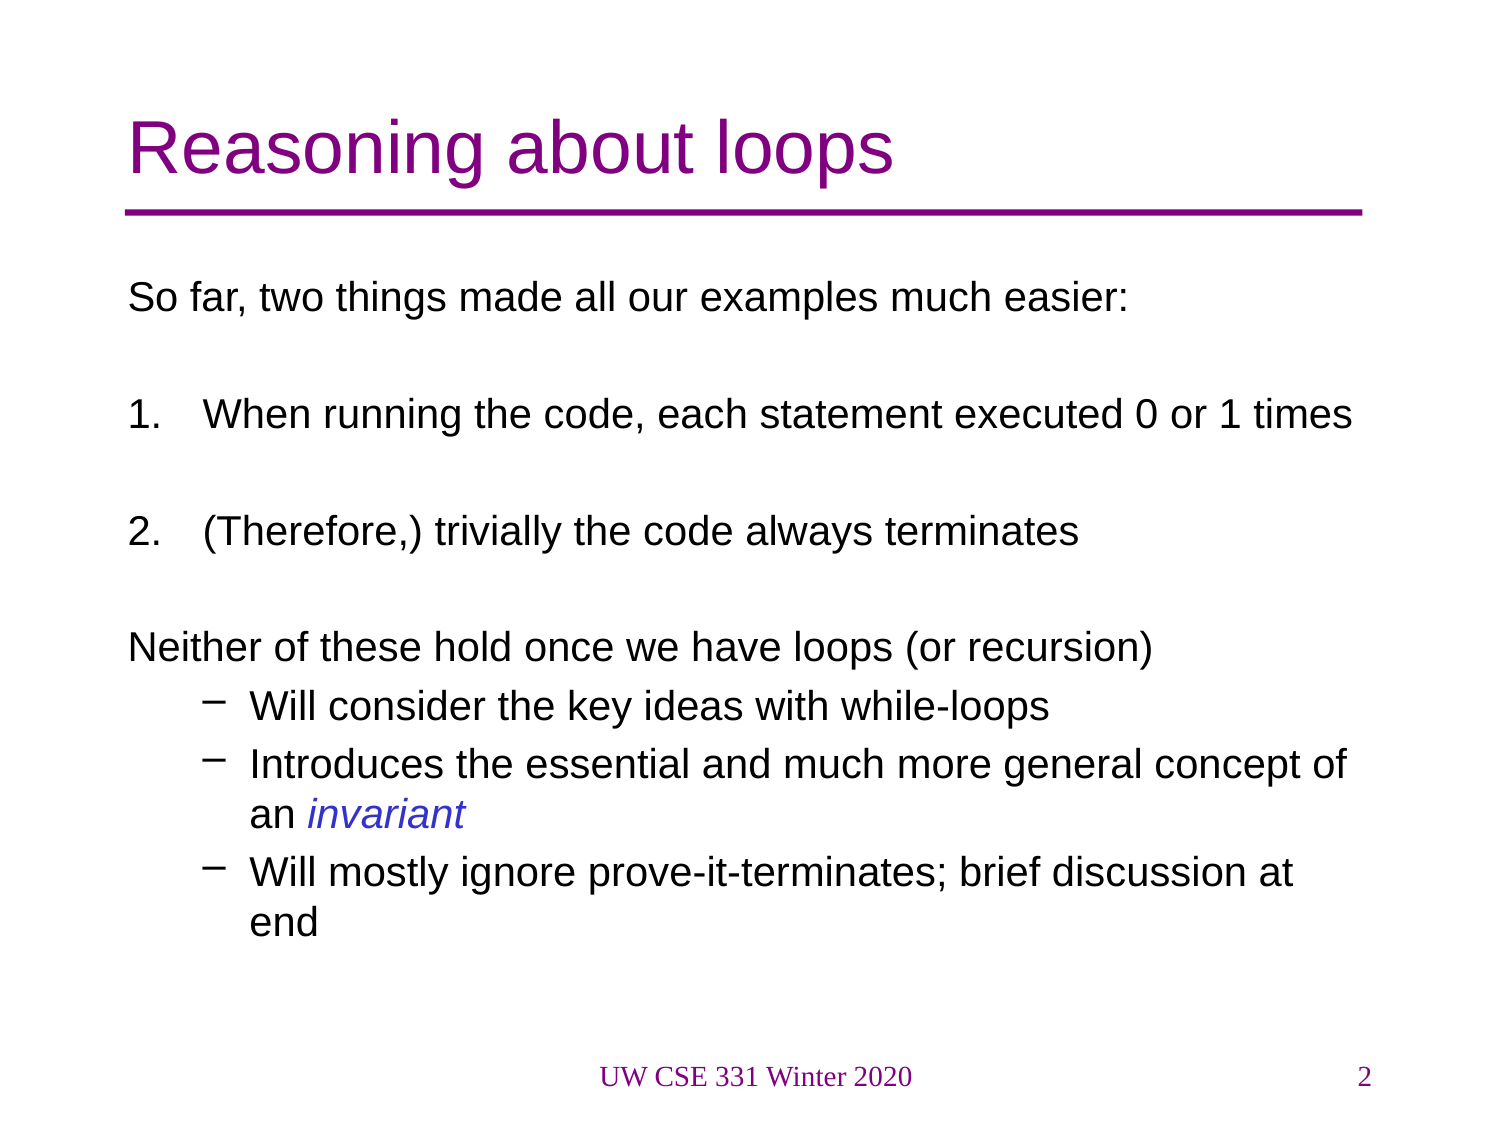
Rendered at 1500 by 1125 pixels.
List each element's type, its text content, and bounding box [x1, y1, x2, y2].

slide_number 2 [1074, 1049, 1388, 1125]
list So far, two things made all our examples much easier: When running the code, each statement executed 0 or 1 times (Therefore,) trivially the code always terminates Neither of these hold once we have loops (or recursion) Will consider the key ideas with while-loops Introduces the essential and much more general concept of an invariant Will mostly ignore prove-it-terminates; brief discussion at end [112, 262, 1388, 1000]
title Reasoning about loops [112, 50, 1388, 238]
footer UW CSE 331 Winter 2020 [474, 1049, 1038, 1125]
